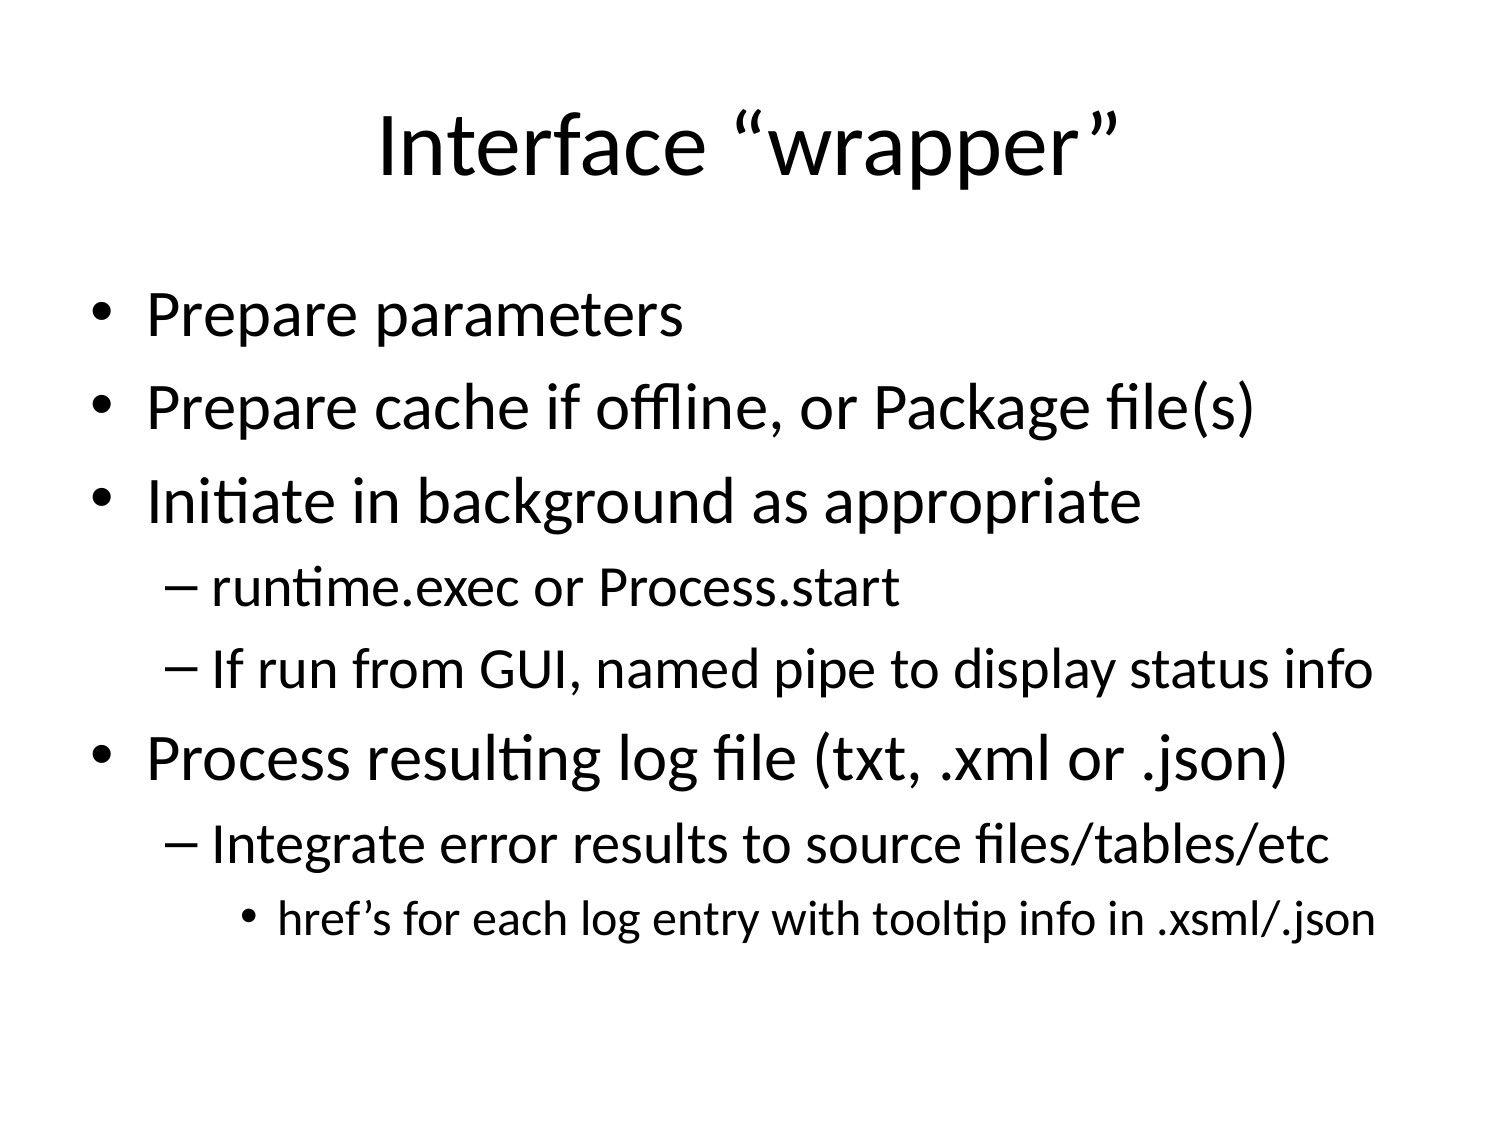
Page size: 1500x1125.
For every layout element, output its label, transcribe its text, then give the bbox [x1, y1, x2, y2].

title Interface “wrapper” [75, 45, 1425, 233]
list Prepare parameters Prepare cache if offline, or Package file(s) Initiate in background as appropriate runtime.exec or Process.start If run from GUI, named pipe to display status info Process resulting log file (txt, .xml or .json) Integrate error results to source files/tables/etc href’s for each log entry with tooltip info in .xsml/.json [75, 262, 1425, 1005]
